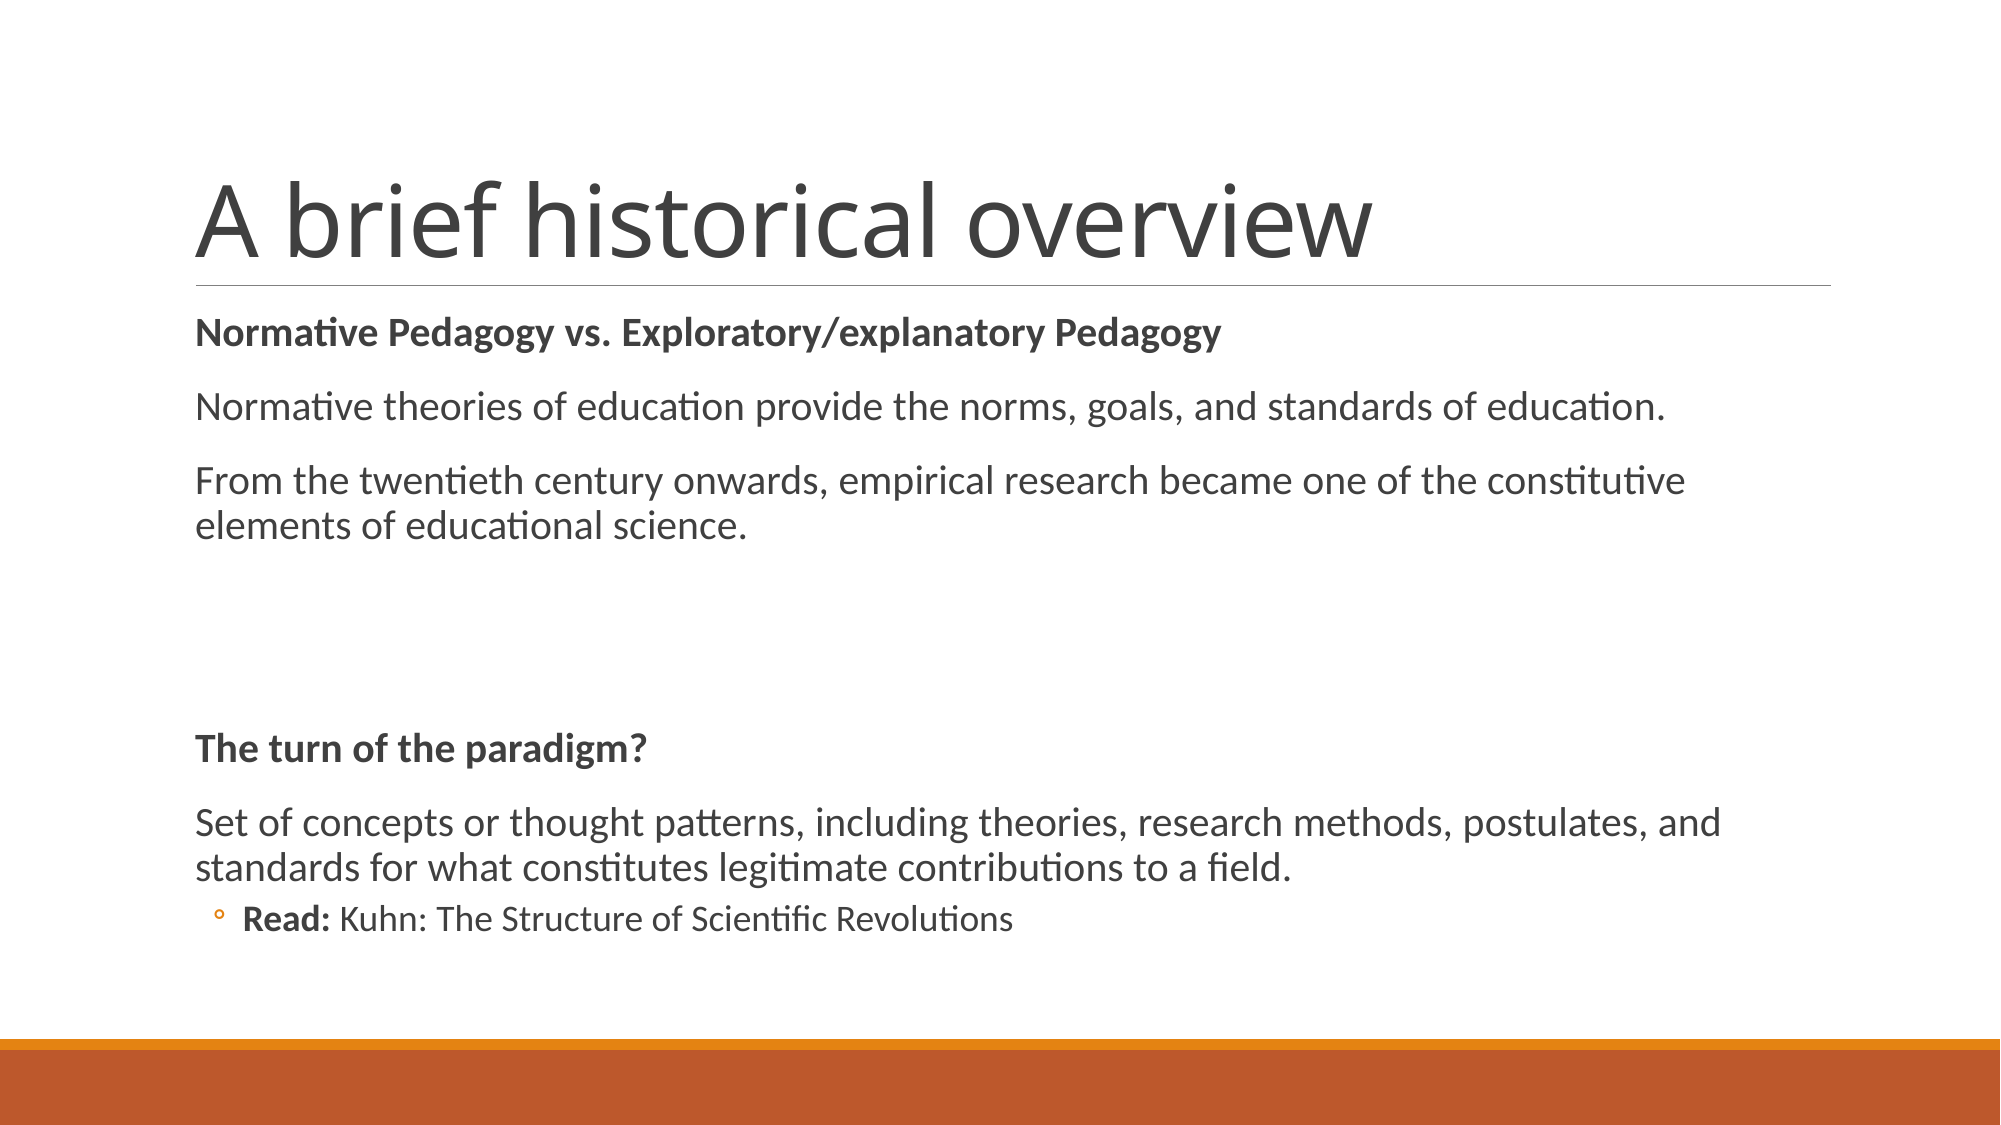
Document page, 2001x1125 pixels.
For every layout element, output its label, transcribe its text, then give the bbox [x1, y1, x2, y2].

list Normative Pedagogy vs. Exploratory/explanatory Pedagogy Normative theories of education provide the norms, goals, and standards of education. From the twentieth century onwards, empirical research became one of the constitutive elements of educational science. The turn of the paradigm? Set of concepts or thought patterns, including theories, research methods, postulates, and standards for what constitutes legitimate contributions to a field. Read: Kuhn: The Structure of Scientific Revolutions [180, 302, 1830, 963]
title A brief historical overview [180, 47, 1830, 285]
